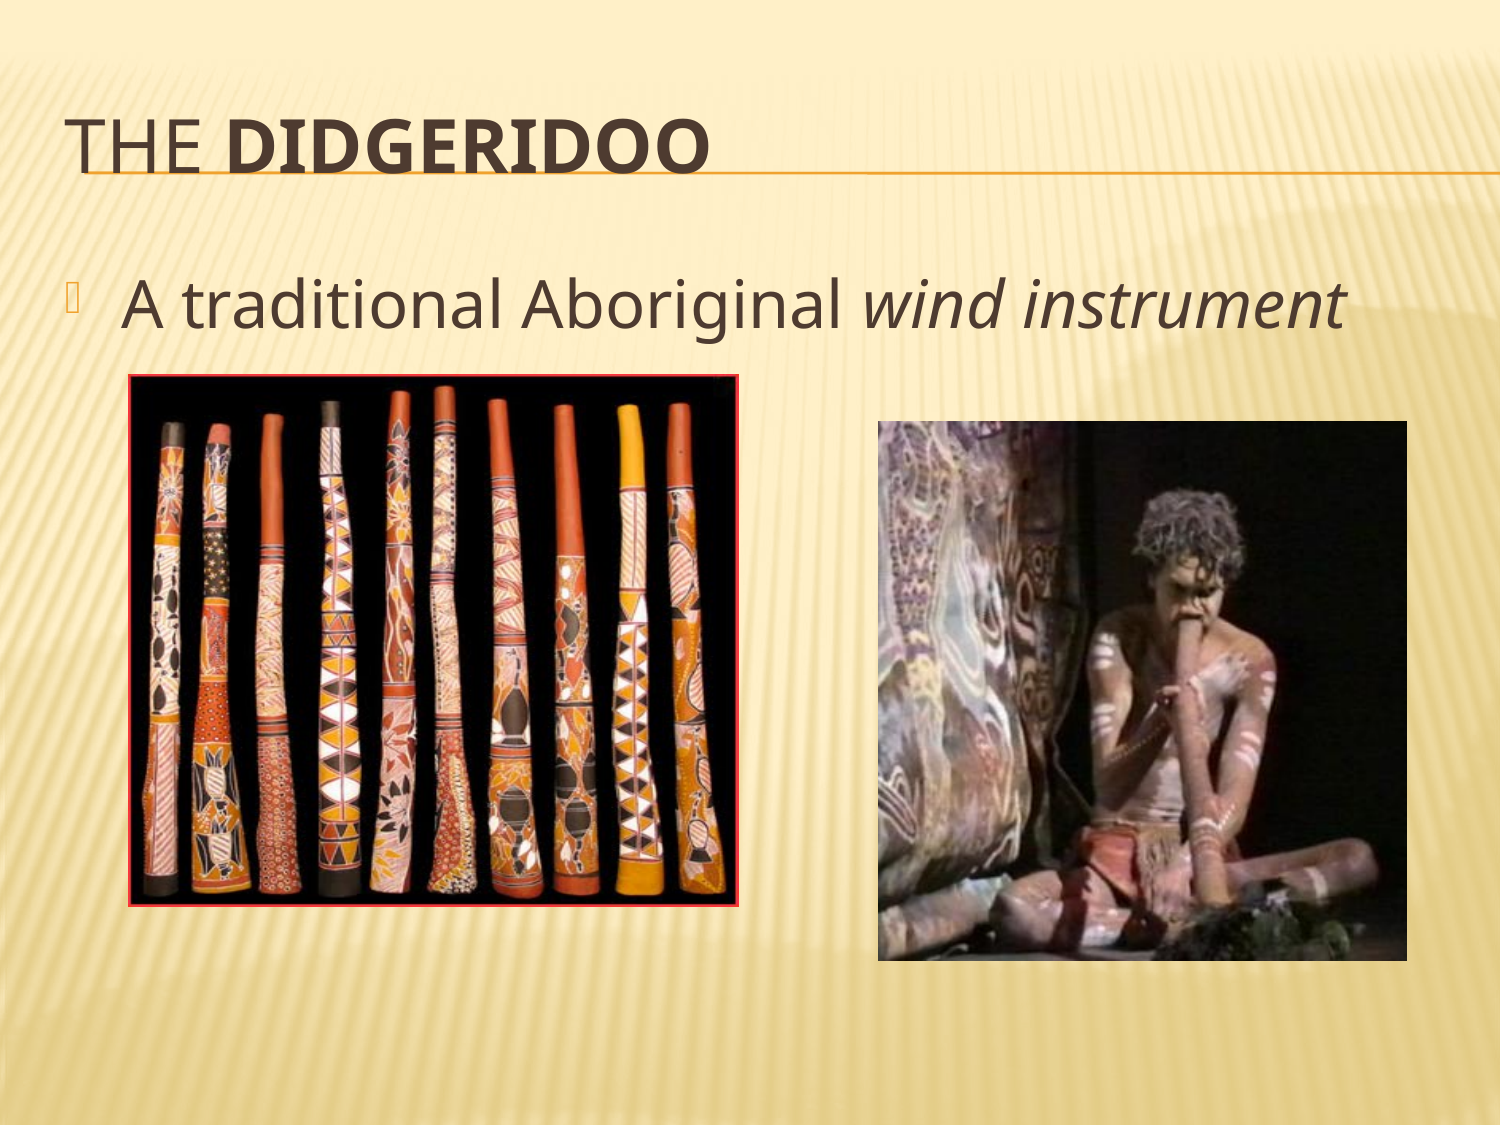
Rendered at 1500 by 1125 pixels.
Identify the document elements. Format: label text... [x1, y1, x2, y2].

picture [128, 374, 739, 907]
list A traditional Aboriginal wind instrument [50, 254, 1475, 998]
picture [878, 421, 1407, 962]
title The didgeridoo [50, 75, 1475, 213]
